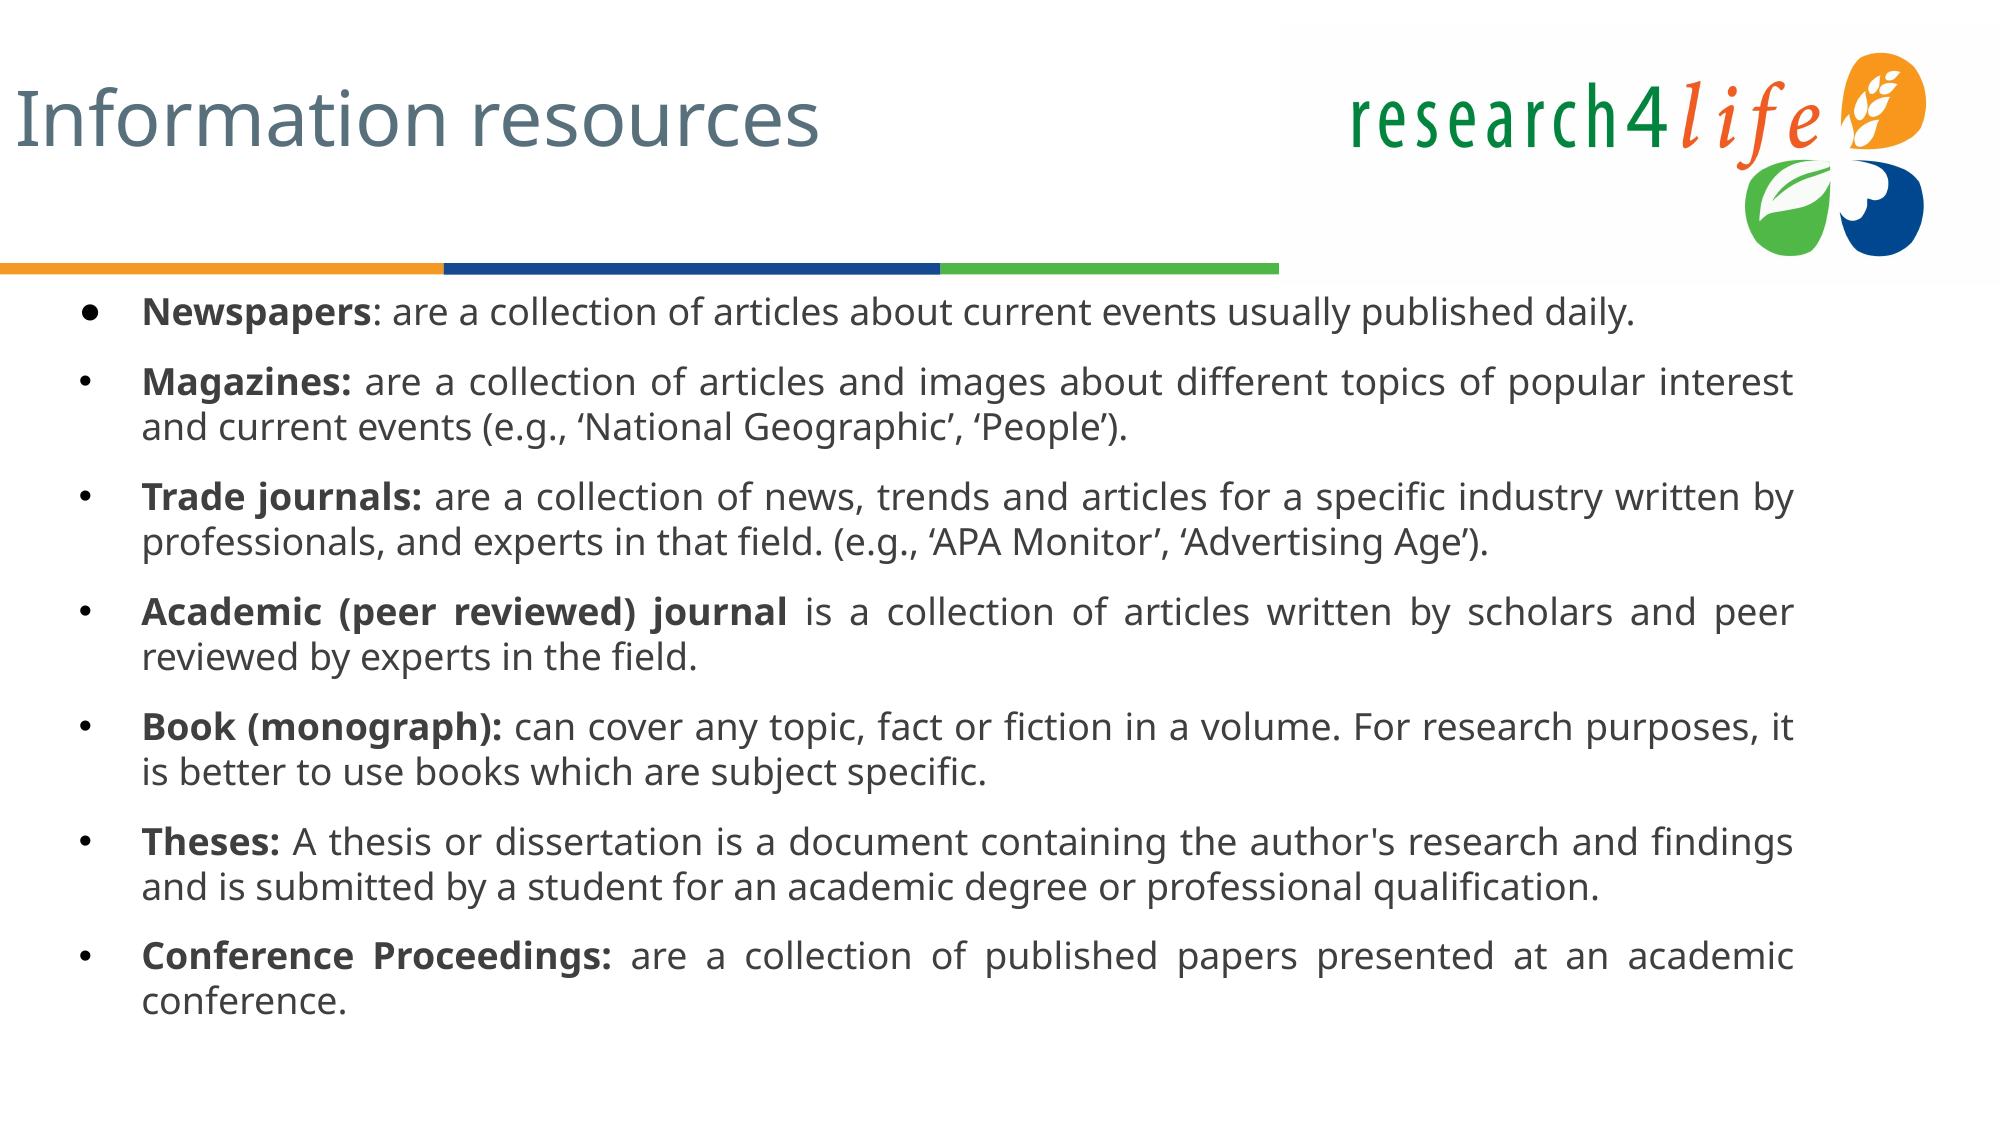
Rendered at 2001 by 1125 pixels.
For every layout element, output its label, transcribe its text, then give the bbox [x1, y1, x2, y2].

title Information resources [0, 72, 1578, 250]
picture [1279, 22, 2000, 285]
list Newspapers: are a collection of articles about current events usually published daily. Magazines: are a collection of articles and images about different topics of popular interest and current events (e.g., ‘National Geographic’, ‘People’). Trade journals: are a collection of news, trends and articles for a specific industry written by professionals, and experts in that field. (e.g., ‘APA Monitor’, ‘Advertising Age’). Academic (peer reviewed) journal is a collection of articles written by scholars and peer reviewed by experts in the field. Book (monograph): can cover any topic, fact or fiction in a volume. For research purposes, it is better to use books which are subject specific. Theses: A thesis or dissertation is a document containing the author's research and findings and is submitted by a student for an academic degree or professional qualification. Conference Proceedings: are a collection of published papers presented at an academic conference. [51, 280, 1811, 953]
